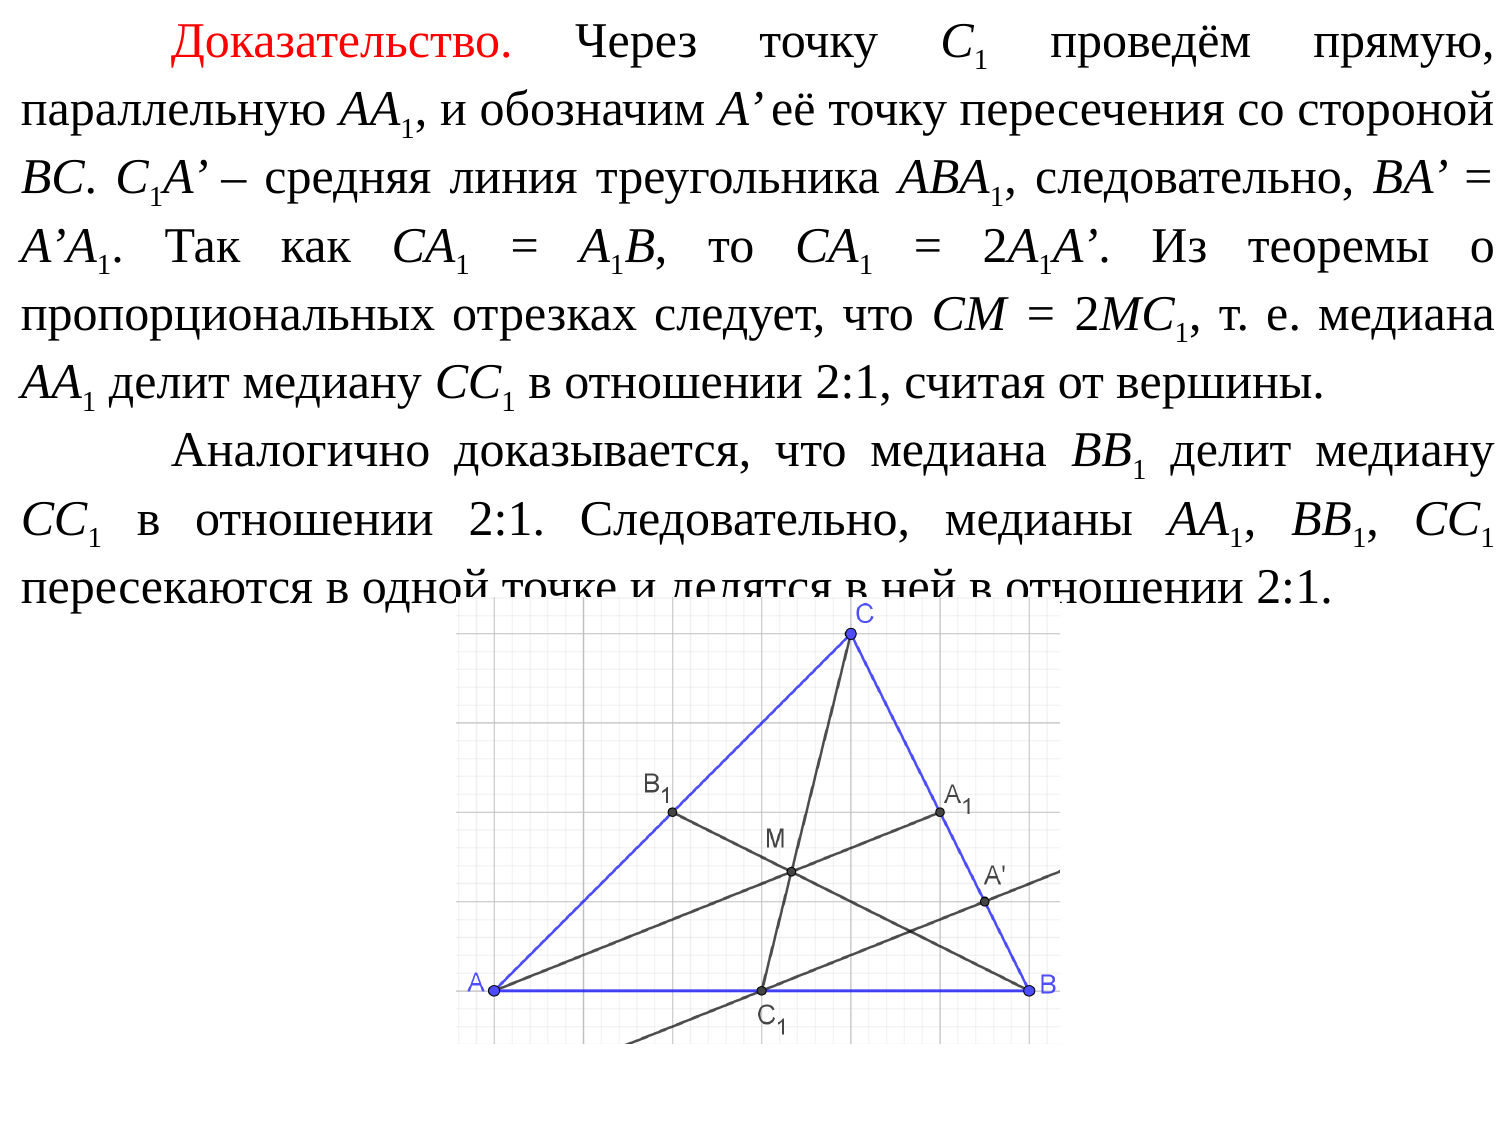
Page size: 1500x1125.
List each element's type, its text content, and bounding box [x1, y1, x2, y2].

text_box Доказательство. Через точку C1 проведём прямую, параллельную AA1, и обозначим A’ её точку пересечения со стороной BC. С1A’ – средняя линия треугольника ABA1, следовательно, BA’ = A’A1. Так как CA1 = A1B, то CA1 = 2A1A’. Из теоремы о пропорциональных отрезках следует, что CM = 2MC1, т. е. медиана AA1 делит медиану CC1 в отношении 2:1, считая от вершины. Аналогично доказывается, что медиана BB1 делит медиану CC1 в отношении 2:1. Следовательно, медианы AA1, BB1, CC1 пересекаются в одной точке и делятся в ней в отношении 2:1. [6, 0, 1500, 621]
picture [456, 597, 1060, 1044]
